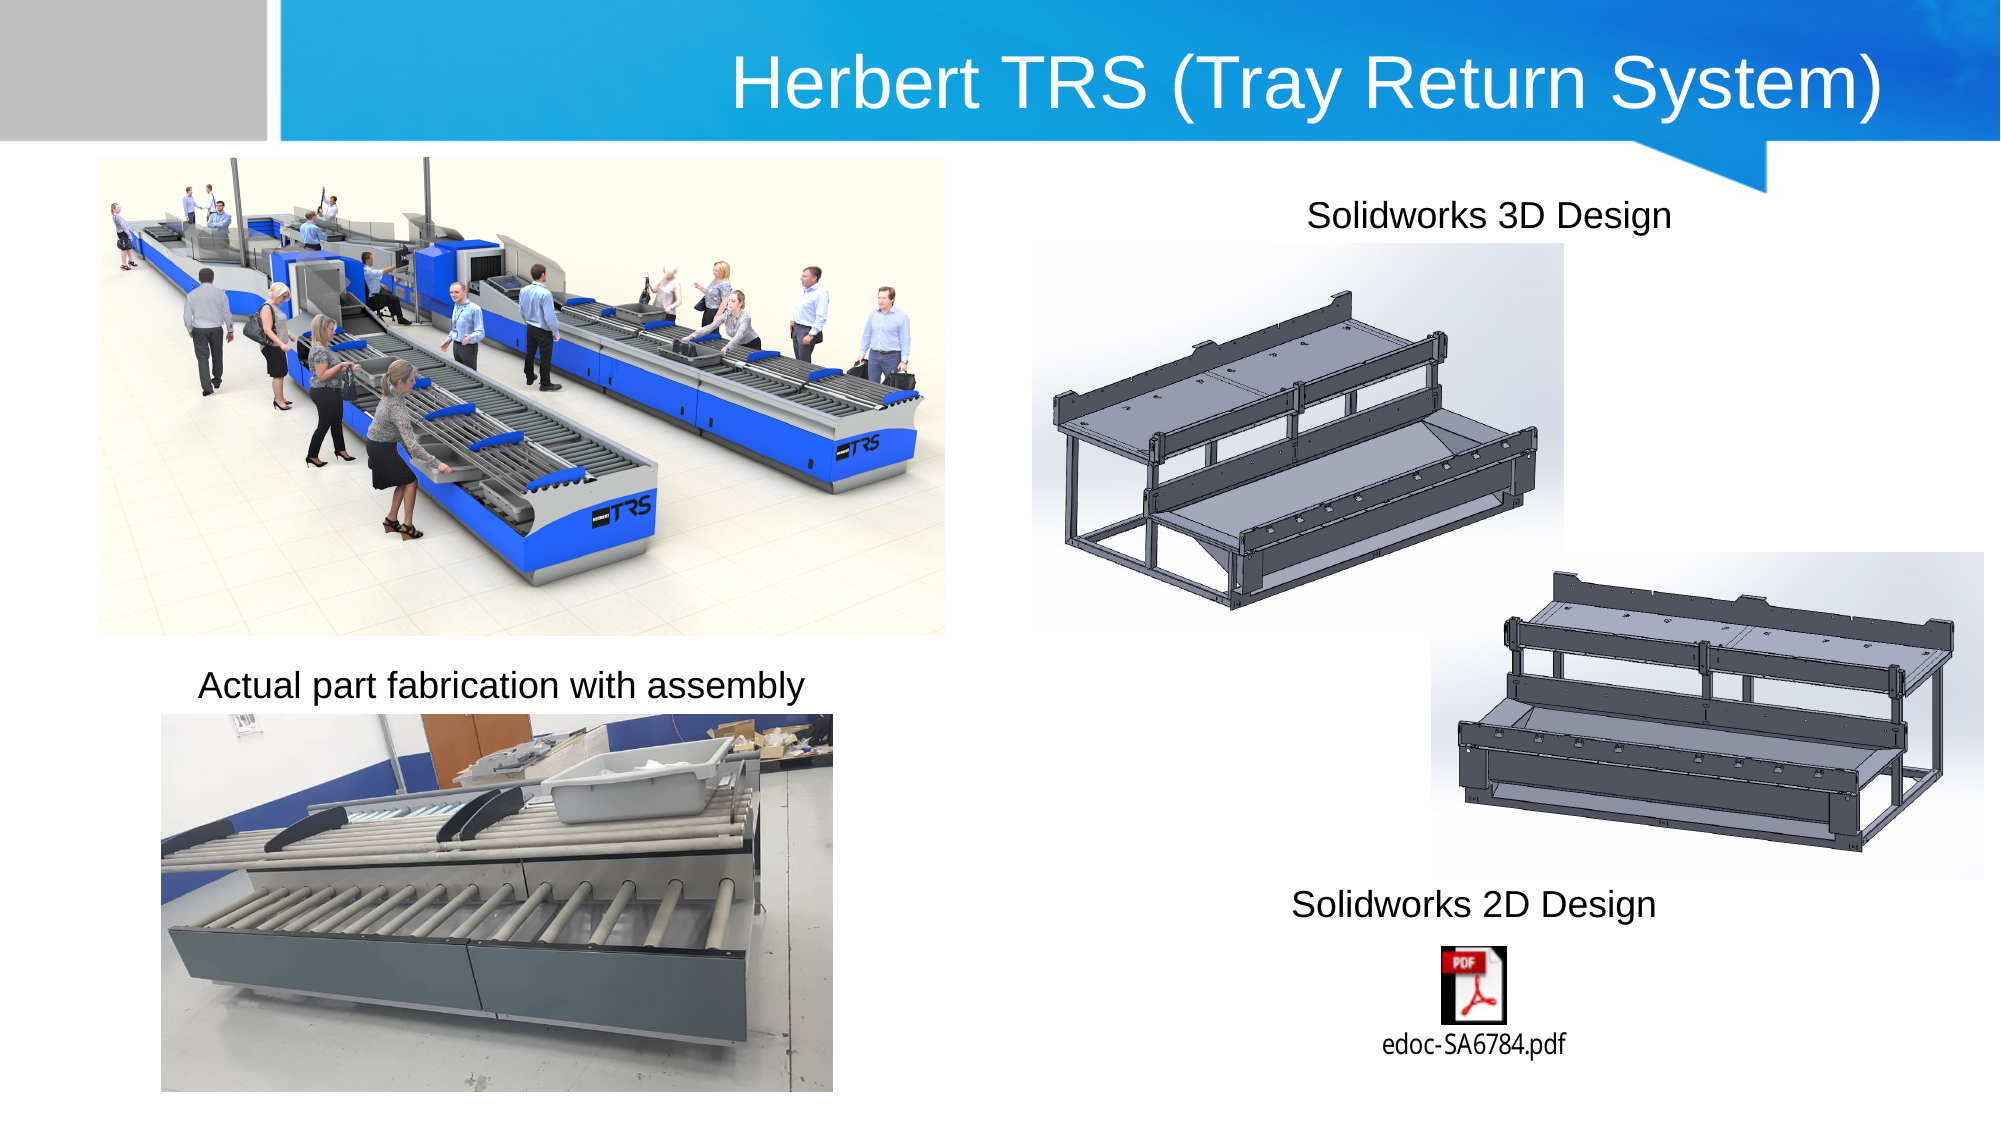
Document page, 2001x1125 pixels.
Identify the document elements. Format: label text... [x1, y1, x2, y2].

text_box Actual part fabrication with assembly [87, 653, 916, 714]
title Herbert TRS (Tray Return System) [99, 30, 1901, 127]
picture [0, 0, 2000, 1125]
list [99, 157, 945, 636]
text_box Solidworks 2D Design [1255, 872, 1693, 933]
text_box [1358, 946, 1590, 1076]
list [1032, 243, 1564, 631]
text_box Solidworks 3D Design [1271, 183, 1708, 244]
